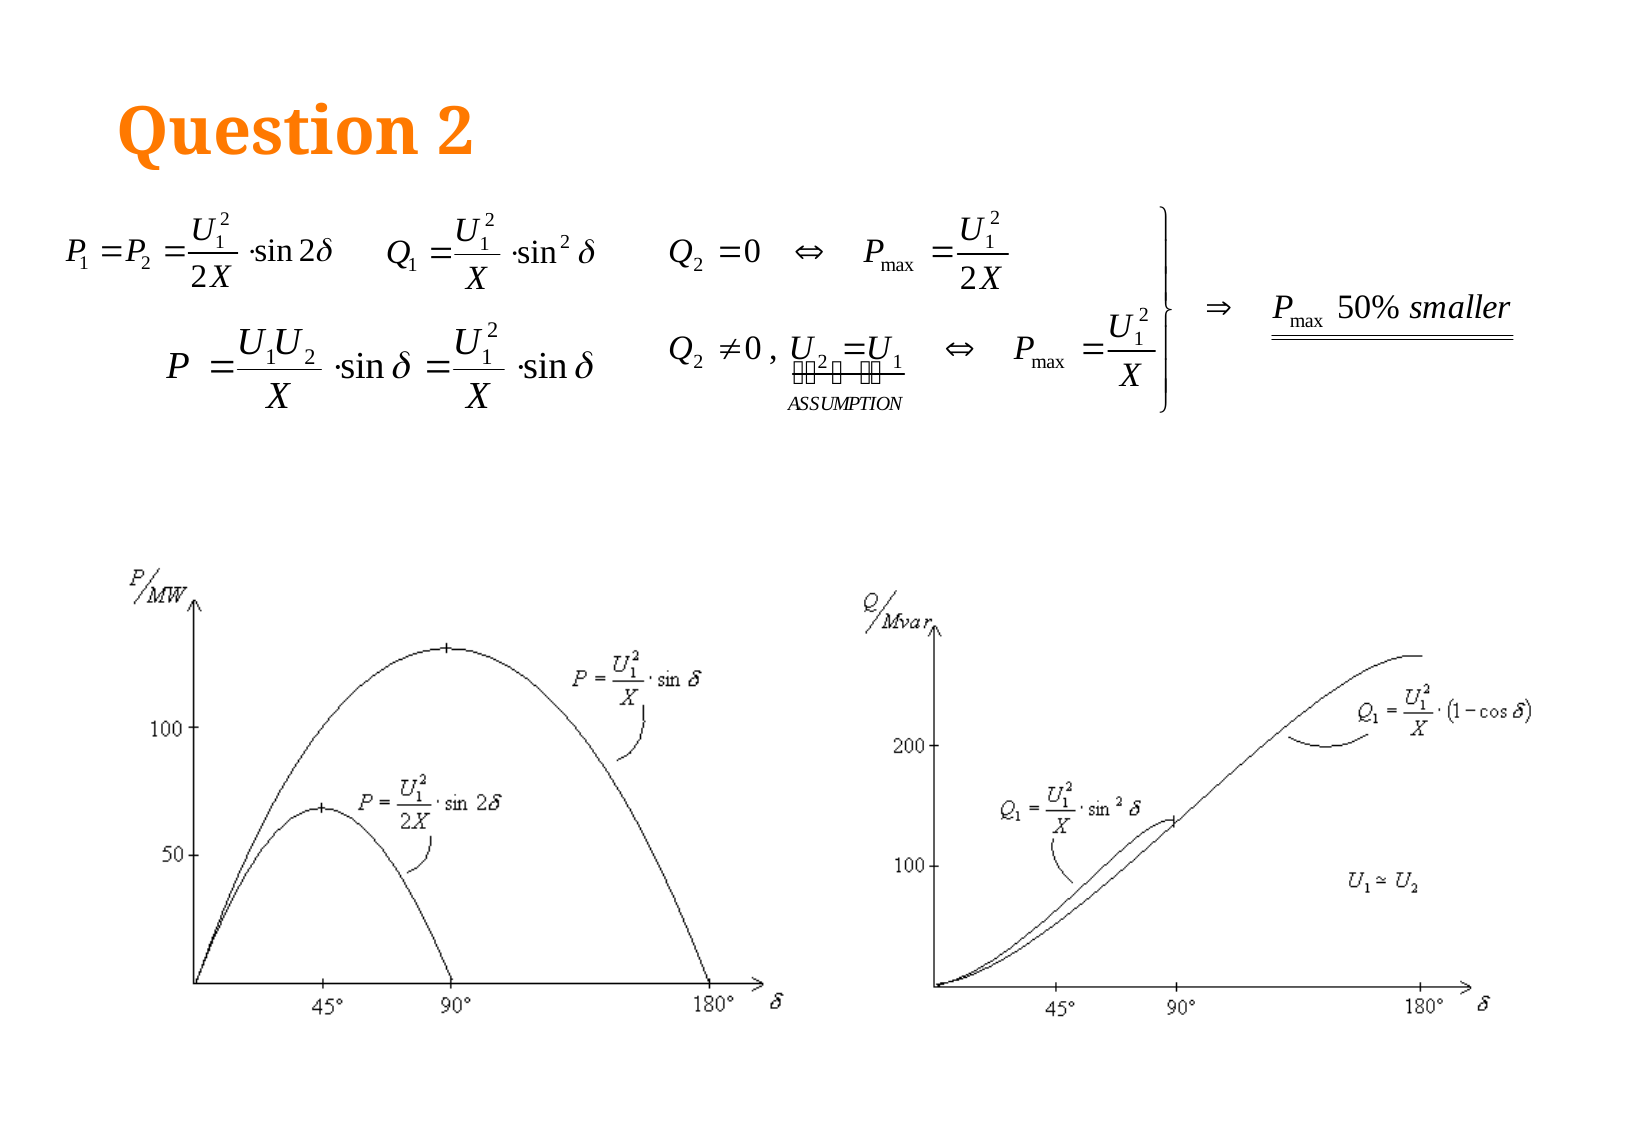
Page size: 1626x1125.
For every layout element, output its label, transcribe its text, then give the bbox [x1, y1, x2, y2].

title Question 2 [101, 80, 1521, 258]
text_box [59, 203, 341, 295]
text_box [663, 198, 1522, 422]
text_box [859, 585, 1535, 1019]
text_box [159, 312, 605, 418]
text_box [381, 203, 605, 298]
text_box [127, 564, 788, 1019]
